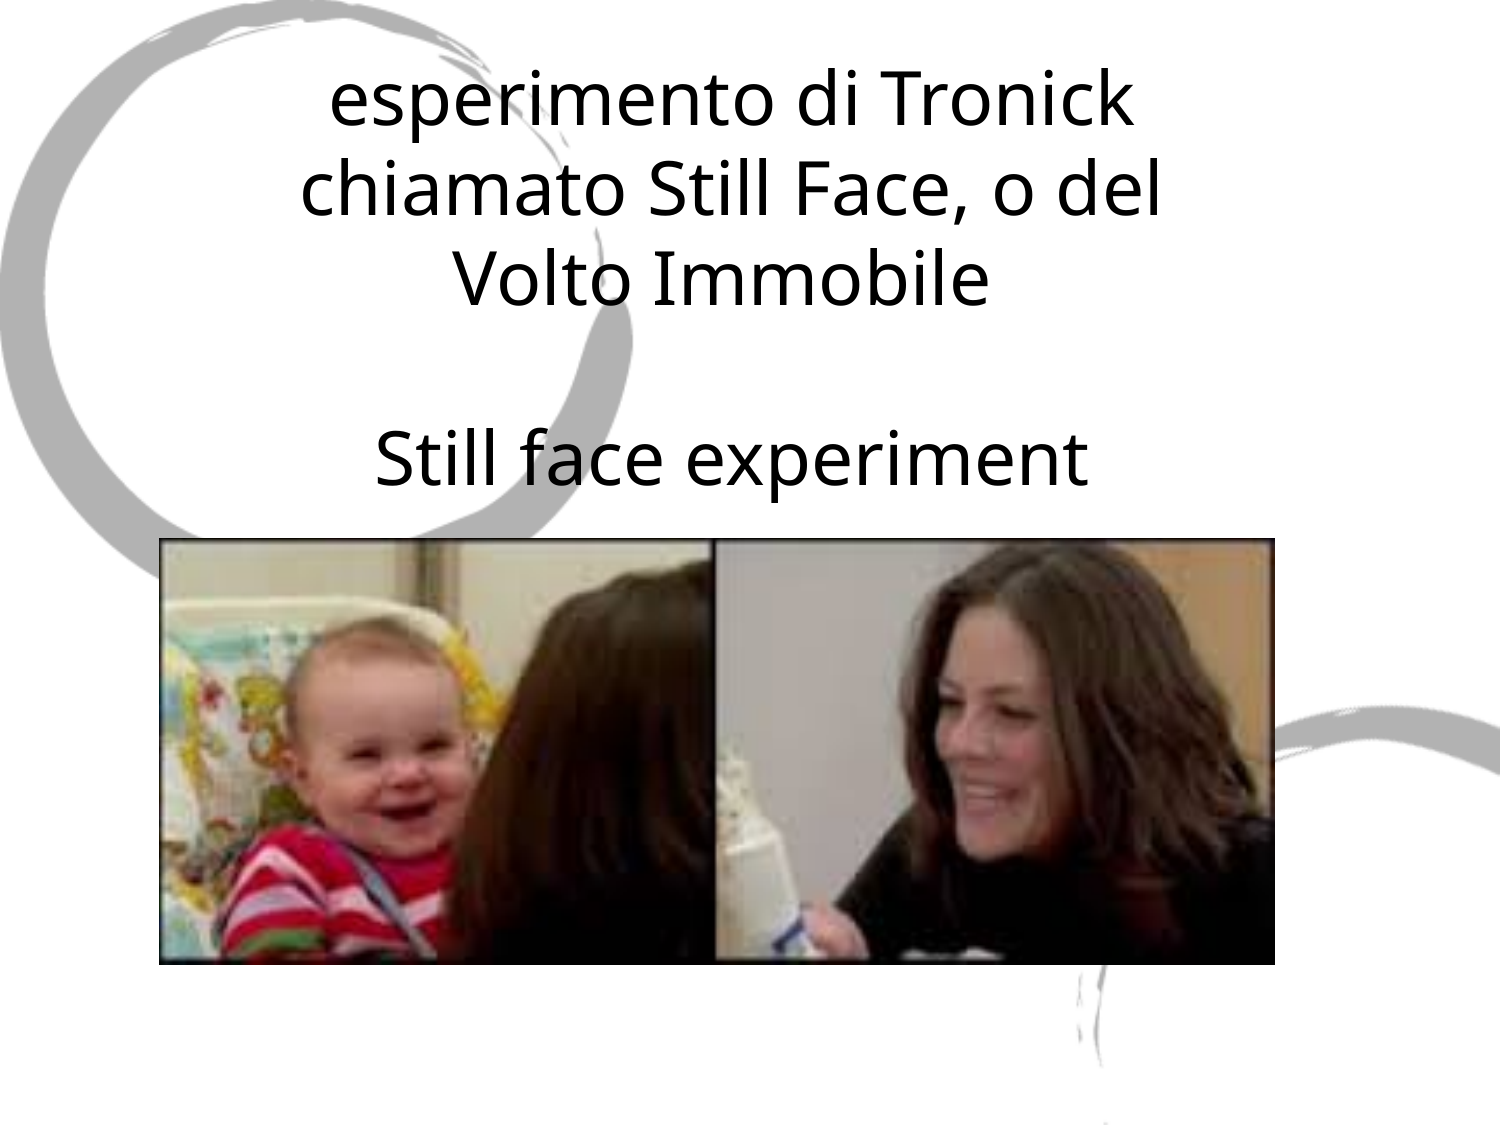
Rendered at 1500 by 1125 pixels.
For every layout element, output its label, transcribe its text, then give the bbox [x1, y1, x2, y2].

text_box esperimento di Tronick chiamato Still Face, o del Volto Immobile Still face experiment [215, 42, 1249, 508]
picture [0, 0, 1500, 1125]
